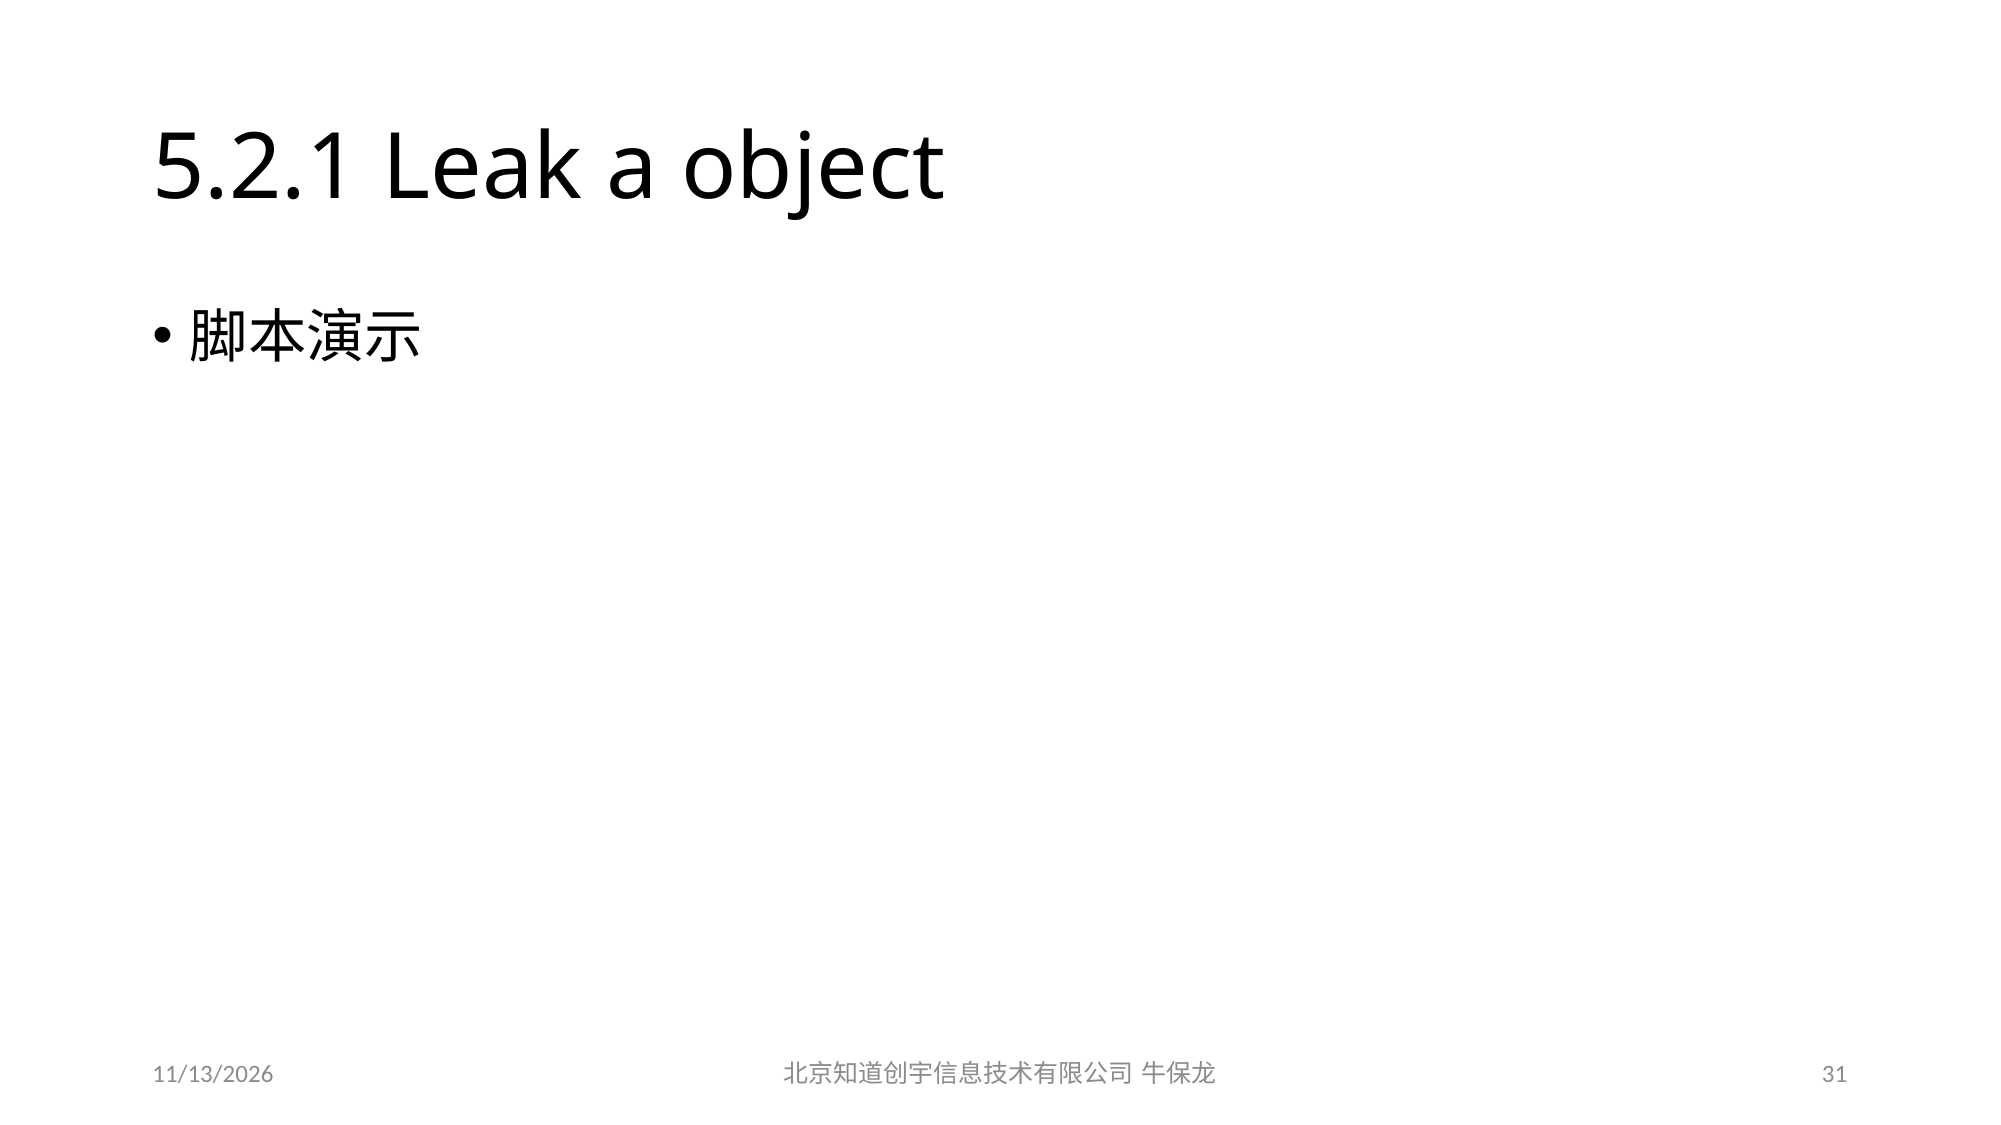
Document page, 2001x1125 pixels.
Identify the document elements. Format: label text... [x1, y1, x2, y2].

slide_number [137, 1042, 588, 1103]
slide_number 31 [1412, 1042, 1863, 1103]
title 5.2.1 Leak a object [137, 59, 1863, 278]
footer 北京知道创宇信息技术有限公司 牛保龙 [662, 1042, 1338, 1103]
list 脚本演示 [137, 299, 1863, 1014]
